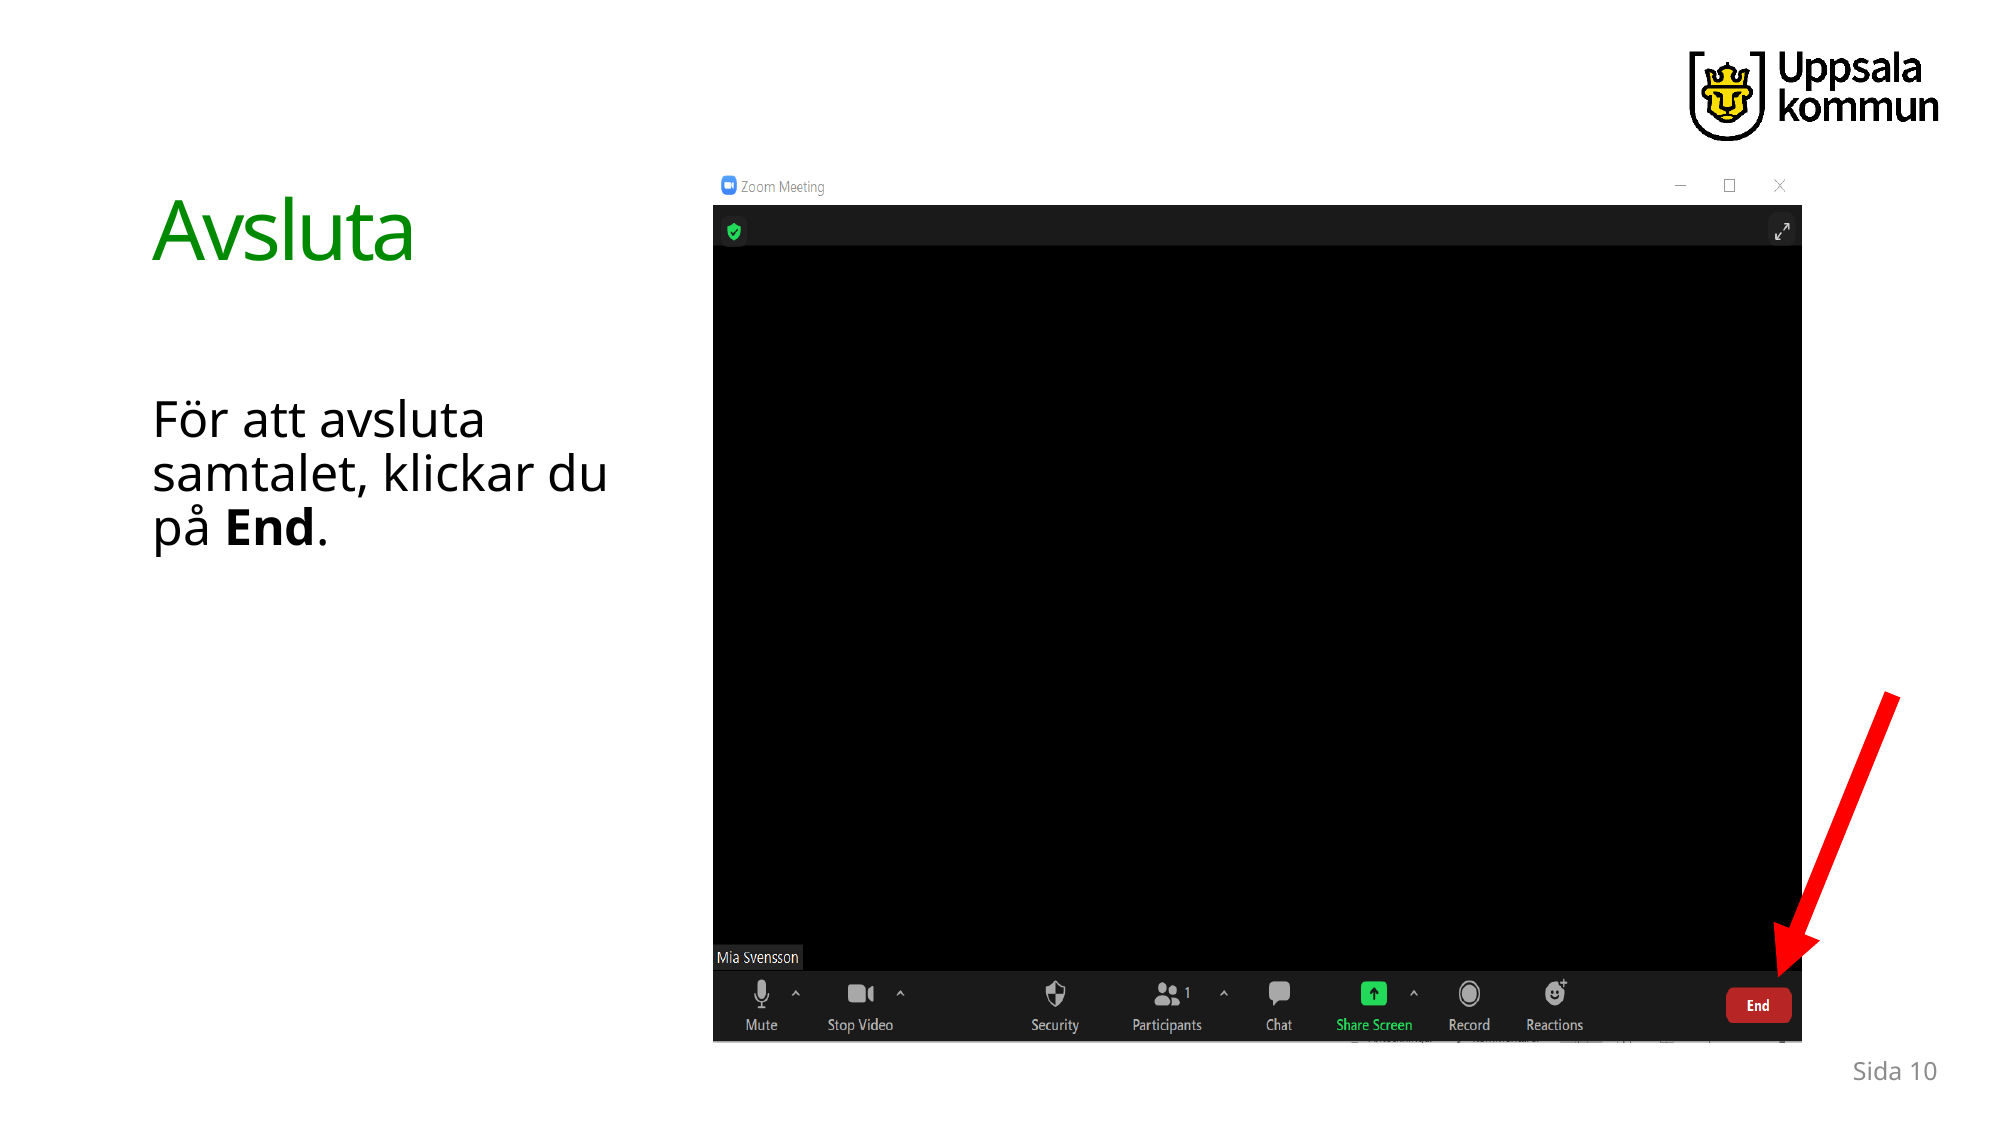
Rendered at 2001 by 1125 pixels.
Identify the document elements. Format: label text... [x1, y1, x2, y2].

picture [1674, 36, 1953, 156]
title Avsluta [137, 159, 679, 287]
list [713, 169, 1802, 1043]
list För att avsluta samtalet, klickar du på End. [137, 386, 679, 960]
slide_number Sida 10 [1502, 1042, 1953, 1103]
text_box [1777, 694, 1893, 978]
